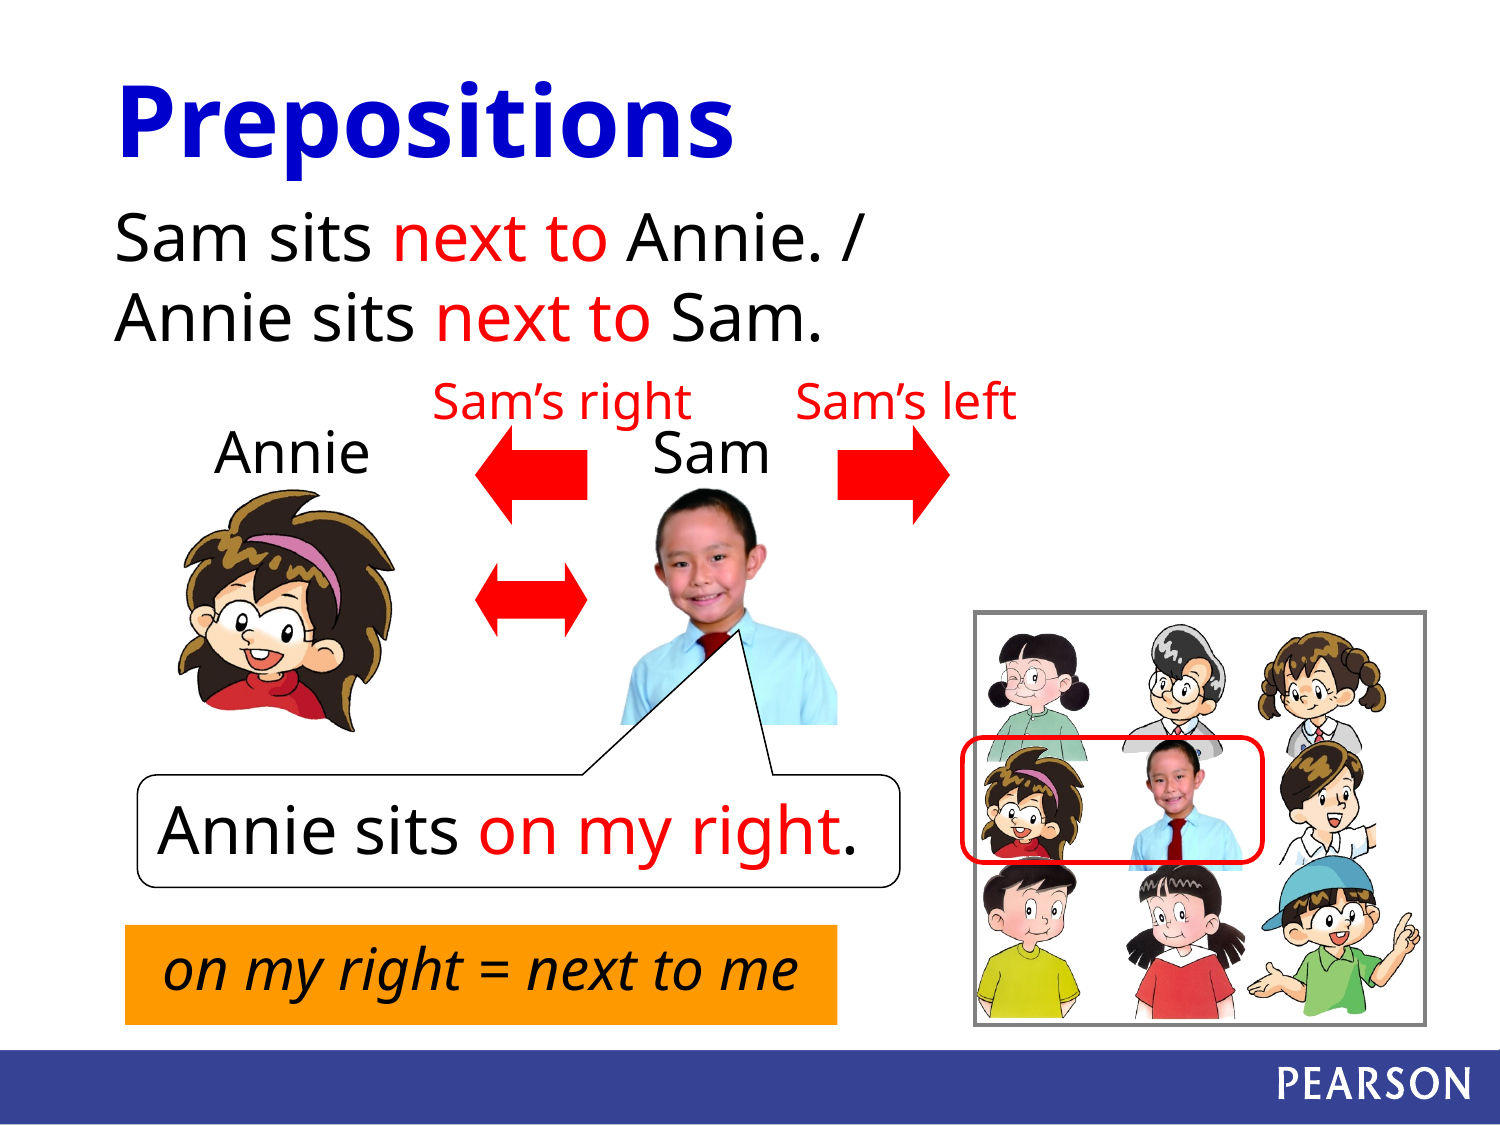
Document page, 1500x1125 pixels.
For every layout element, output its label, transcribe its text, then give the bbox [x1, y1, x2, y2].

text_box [762, 362, 1051, 526]
text_box Annie [205, 412, 381, 485]
text_box Annie sits on my right. [137, 734, 900, 888]
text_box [412, 362, 713, 526]
text_box Sam [716, 412, 757, 461]
text_box [474, 562, 569, 638]
picture [574, 462, 838, 726]
text_box Sam sits next to Annie. / Annie sits next to Sam. [99, 199, 925, 350]
picture [167, 487, 397, 738]
text_box on my right = next to me [125, 924, 838, 1025]
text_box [962, 612, 1426, 1051]
text_box Prepositions [99, 50, 1463, 185]
